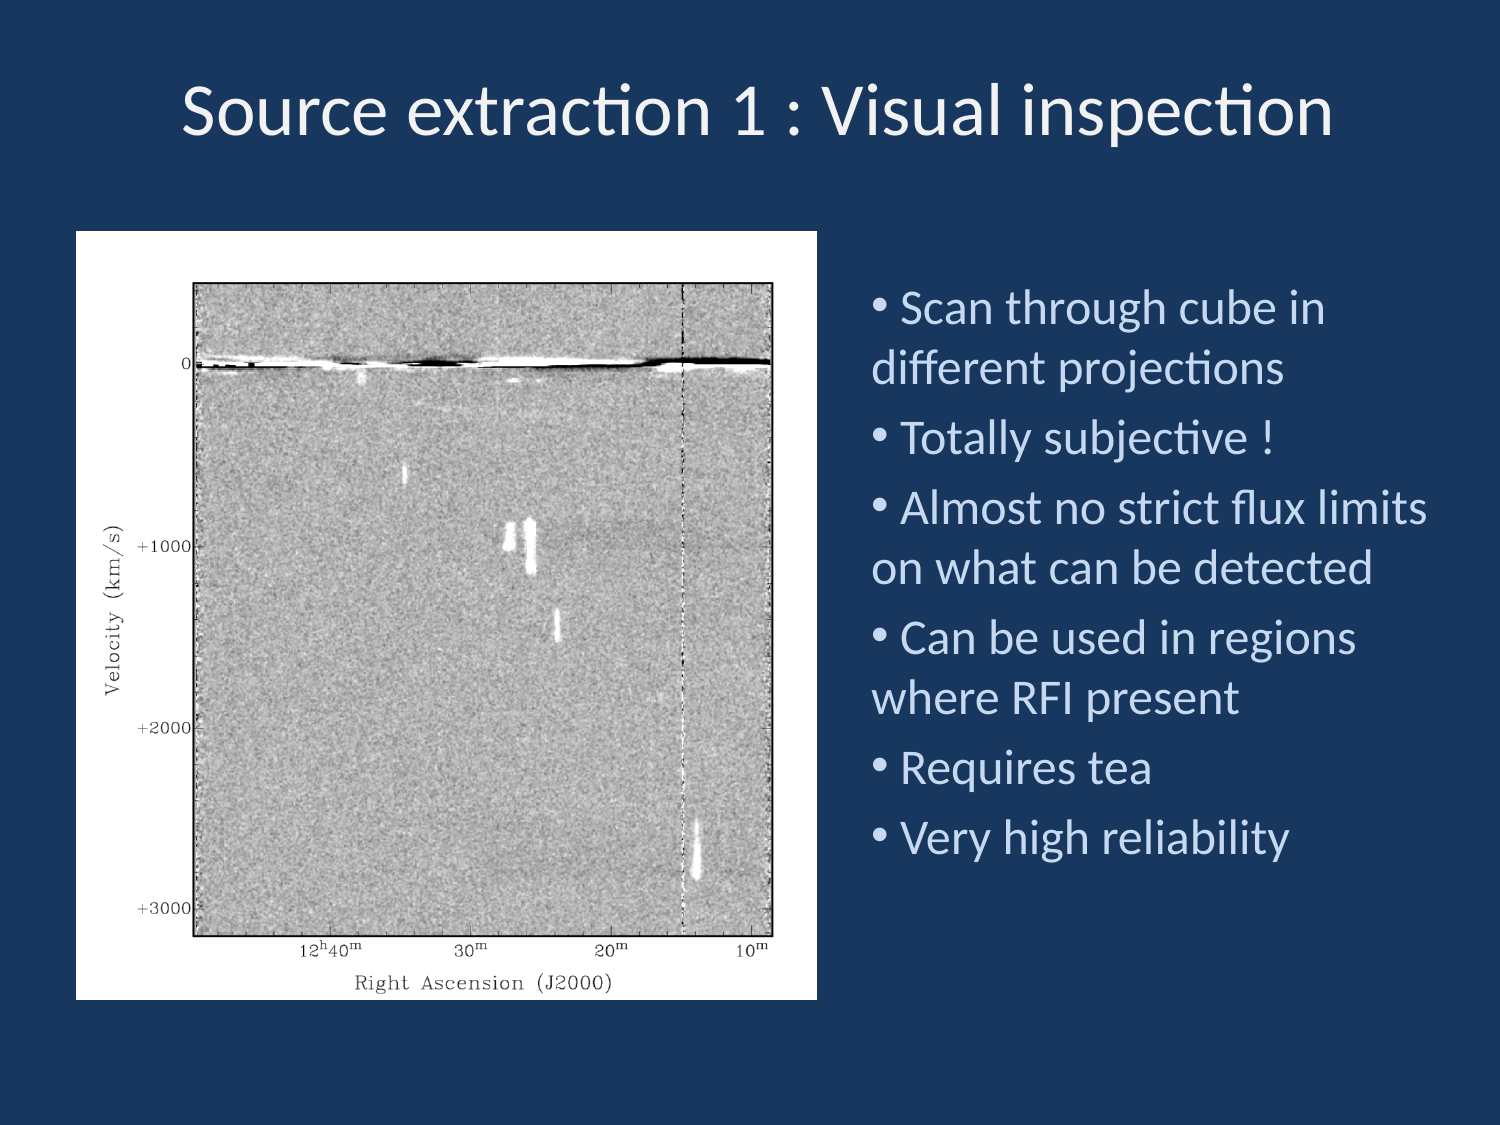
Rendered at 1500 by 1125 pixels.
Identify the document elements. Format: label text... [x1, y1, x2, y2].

picture [76, 231, 817, 1000]
text_box Scan through cube in different projections Totally subjective ! Almost no strict flux limits on what can be detected Can be used in regions where RFI present Requires tea Very high reliability [856, 267, 1466, 877]
text_box Source extraction 1 : Visual inspection [117, 0, 1418, 211]
